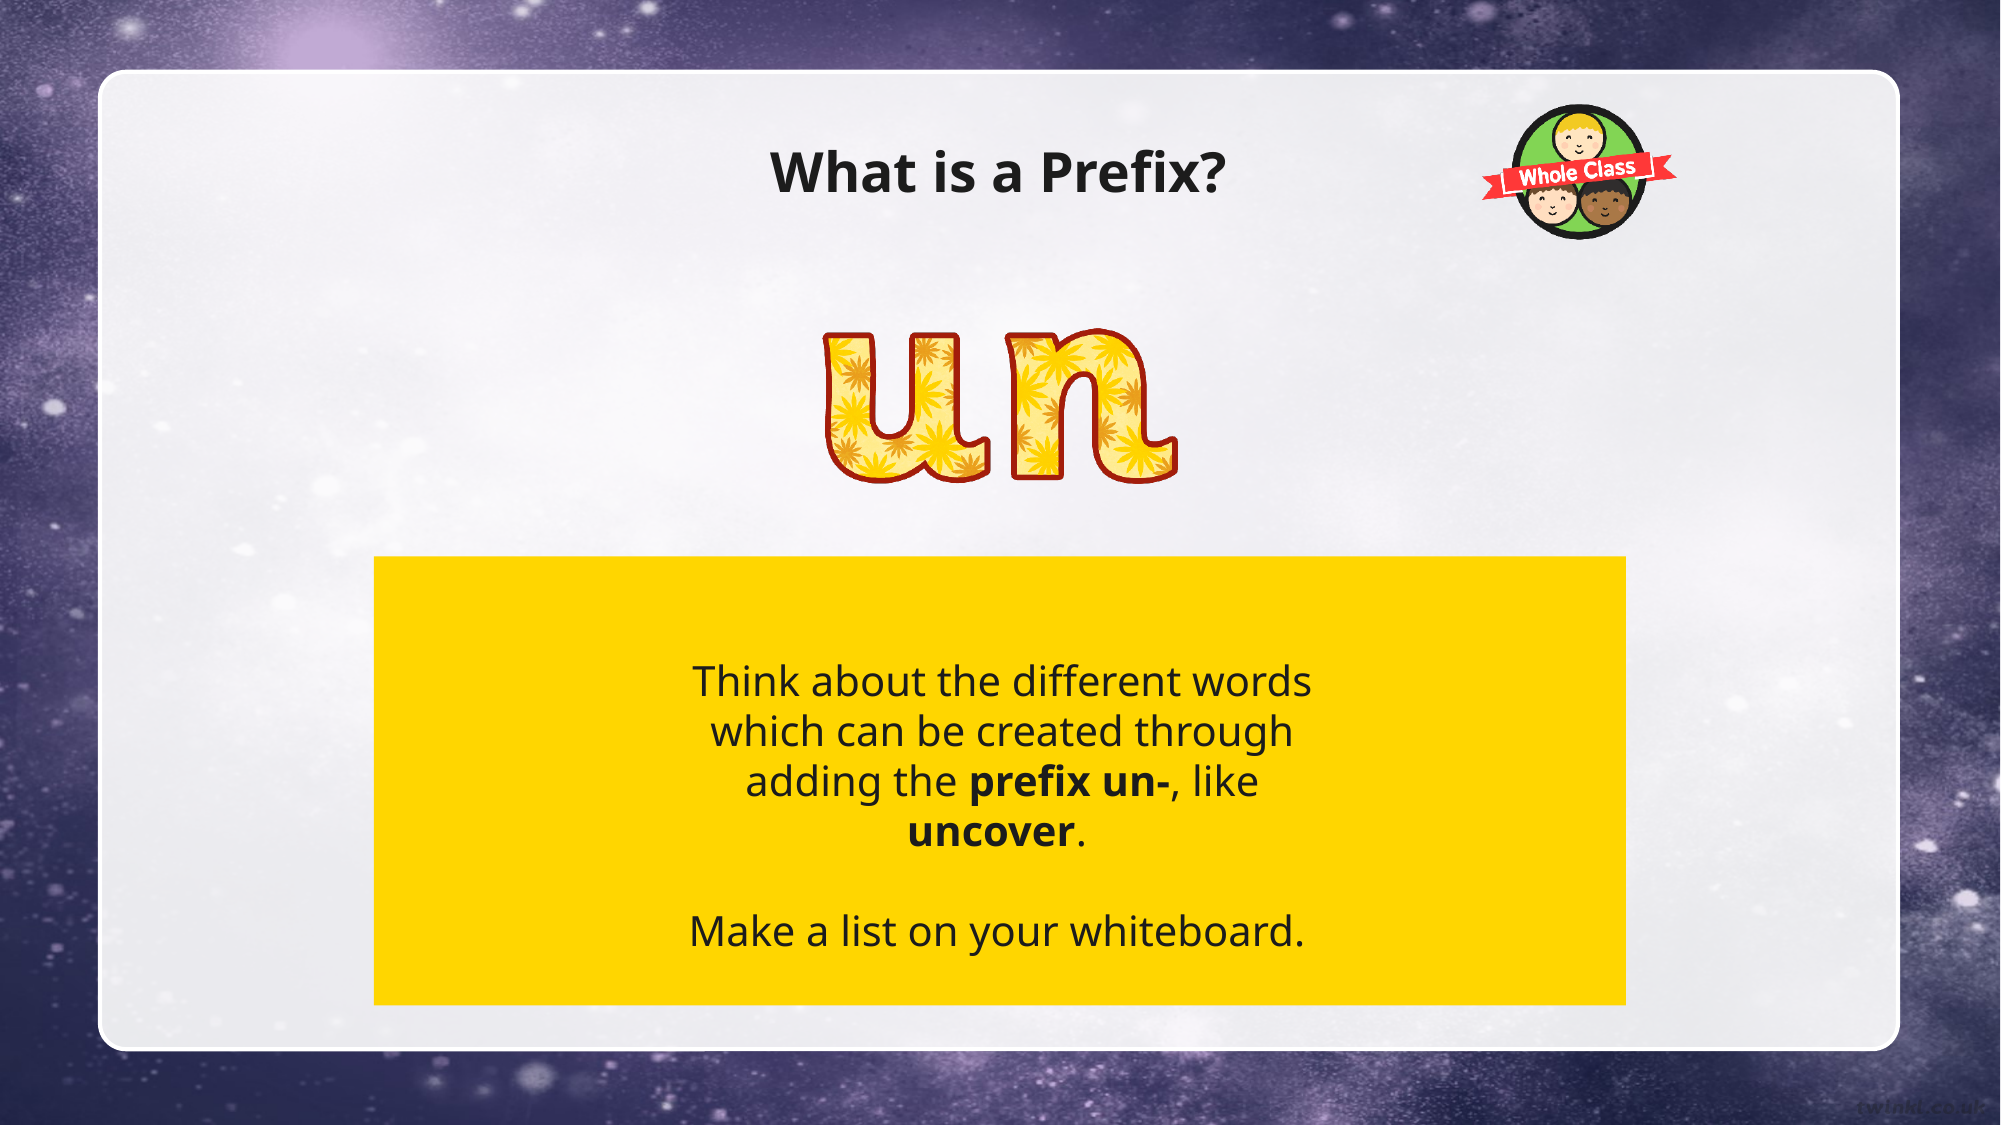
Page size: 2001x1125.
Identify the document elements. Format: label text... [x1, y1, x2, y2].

picture [0, 0, 2001, 1125]
text_box Think about the different words which can be created through adding the prefix un-, like uncover. Make a list on your whiteboard. [661, 647, 1344, 962]
title What is a Prefix? [324, 103, 1674, 247]
text_box [373, 555, 1627, 1006]
